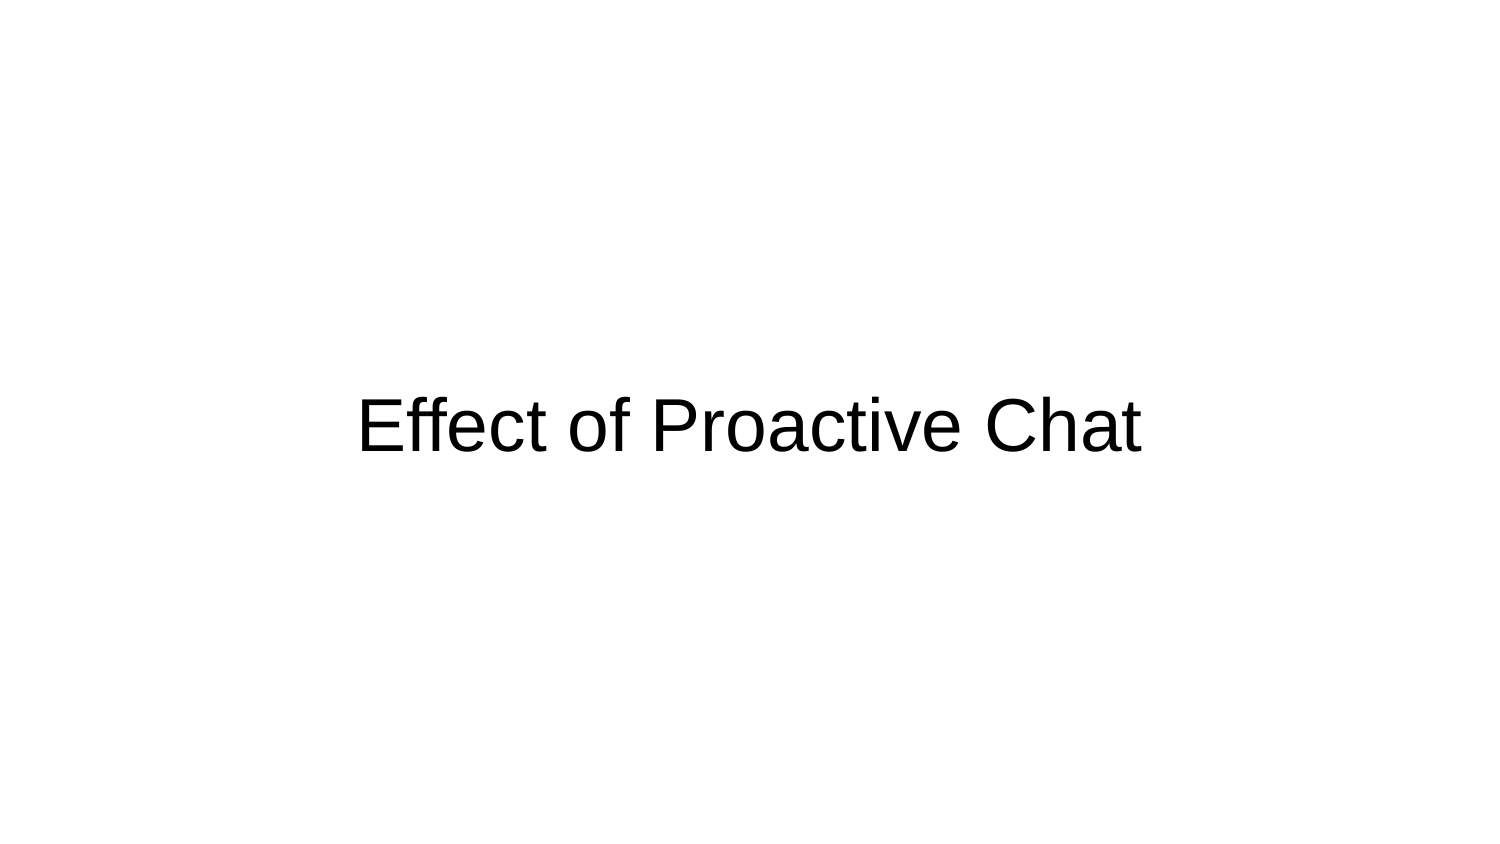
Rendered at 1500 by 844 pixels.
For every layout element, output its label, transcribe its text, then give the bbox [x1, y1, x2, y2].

title Effect of Proactive Chat [51, 352, 1449, 491]
